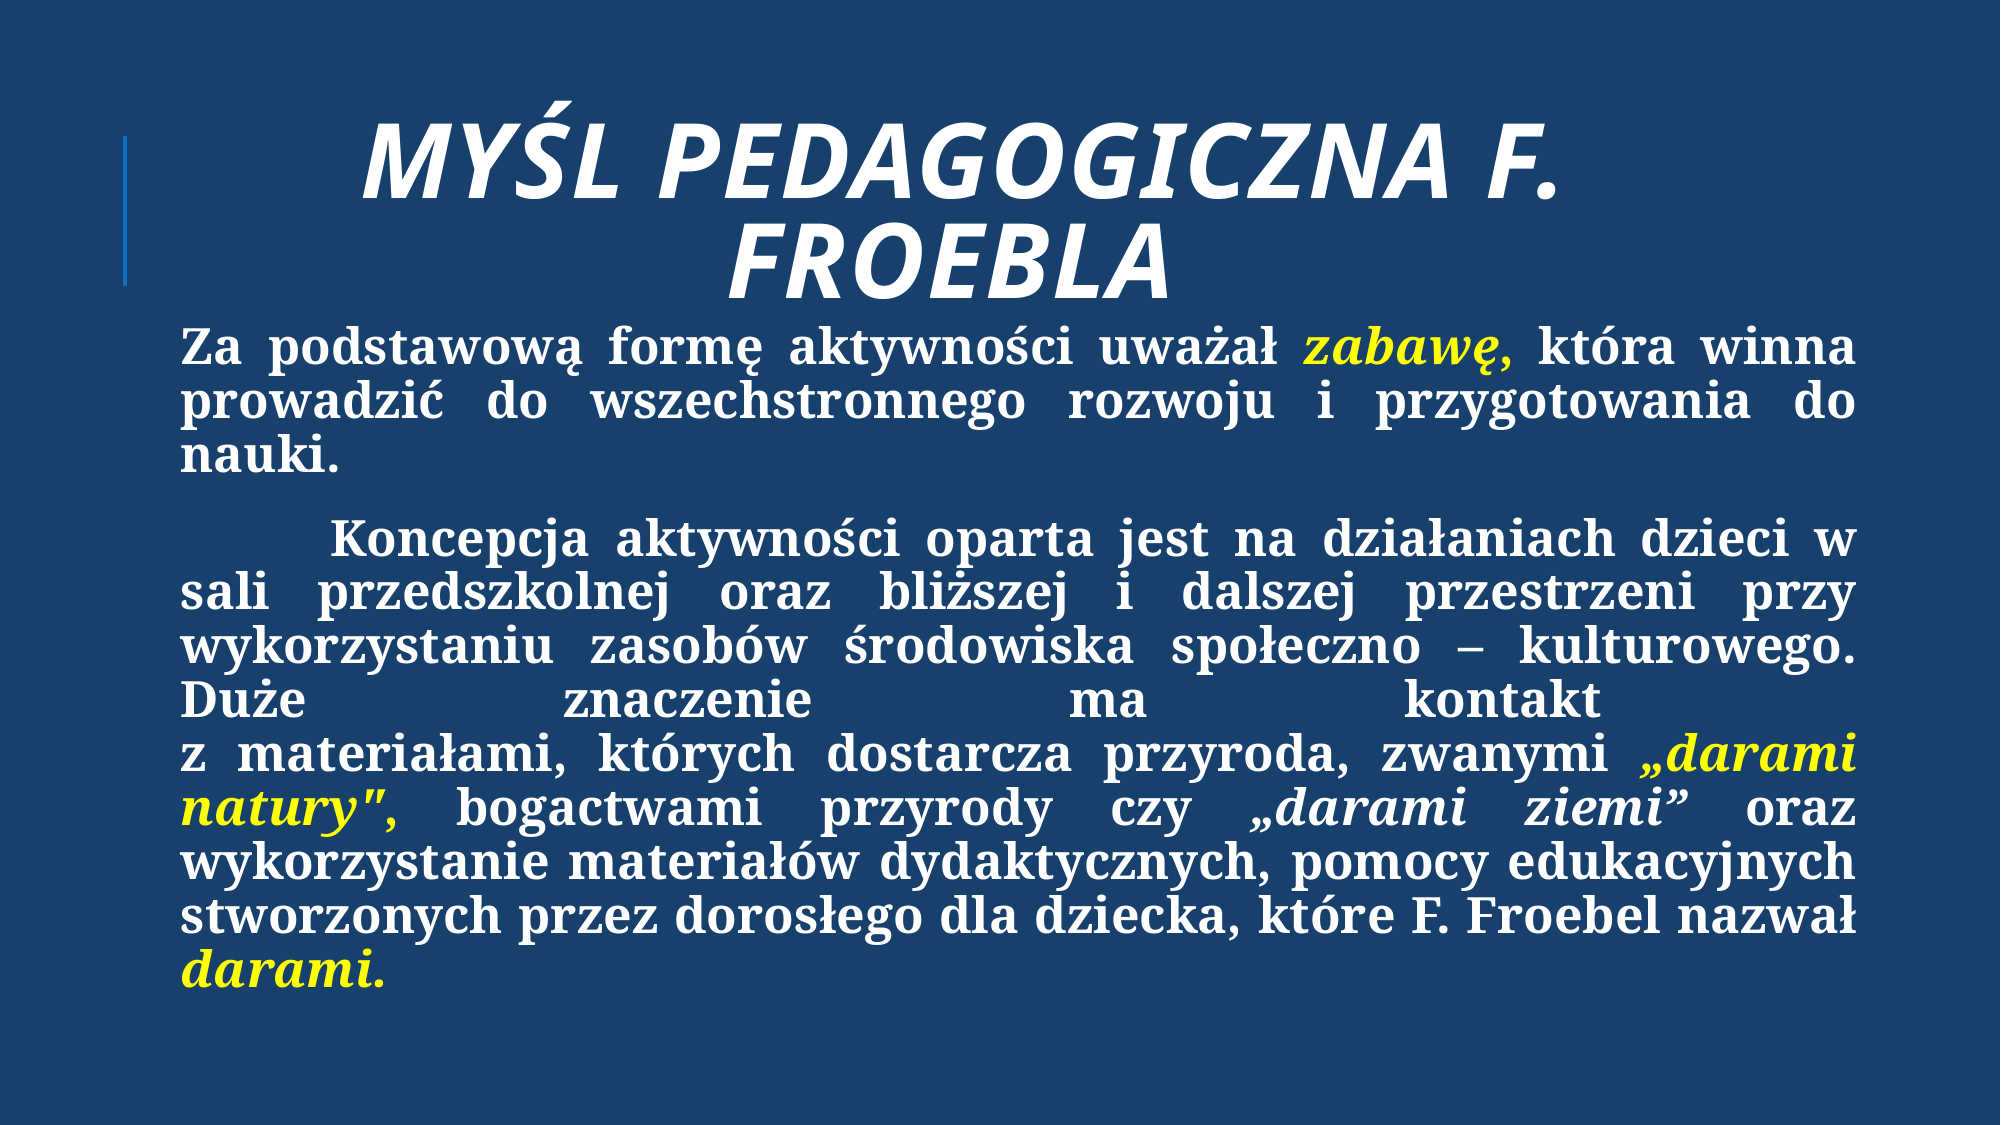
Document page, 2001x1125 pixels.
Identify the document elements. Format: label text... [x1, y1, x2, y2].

list Za podstawową formę aktywności uważał zabawę, która winna prowadzić do wszechstronnego rozwoju i przygotowania do nauki. Koncepcja aktywności oparta jest na działaniach dzieci w sali przedszkolnej oraz bliższej i dalszej przestrzeni przy wykorzystaniu zasobów środowiska społeczno – kulturowego. Duże znaczenie ma kontakt z materiałami, których dostarcza przyroda, zwanymi „darami natury", bogactwami przyrody czy „darami ziemi” oraz wykorzystanie materiałów dydaktycznych, pomocy edukacyjnych stworzonych przez dorosłego dla dziecka, które F. Froebel nazwał darami. [158, 314, 1866, 975]
title Myśl pedagogiczna f. Froebla [168, 96, 1763, 314]
